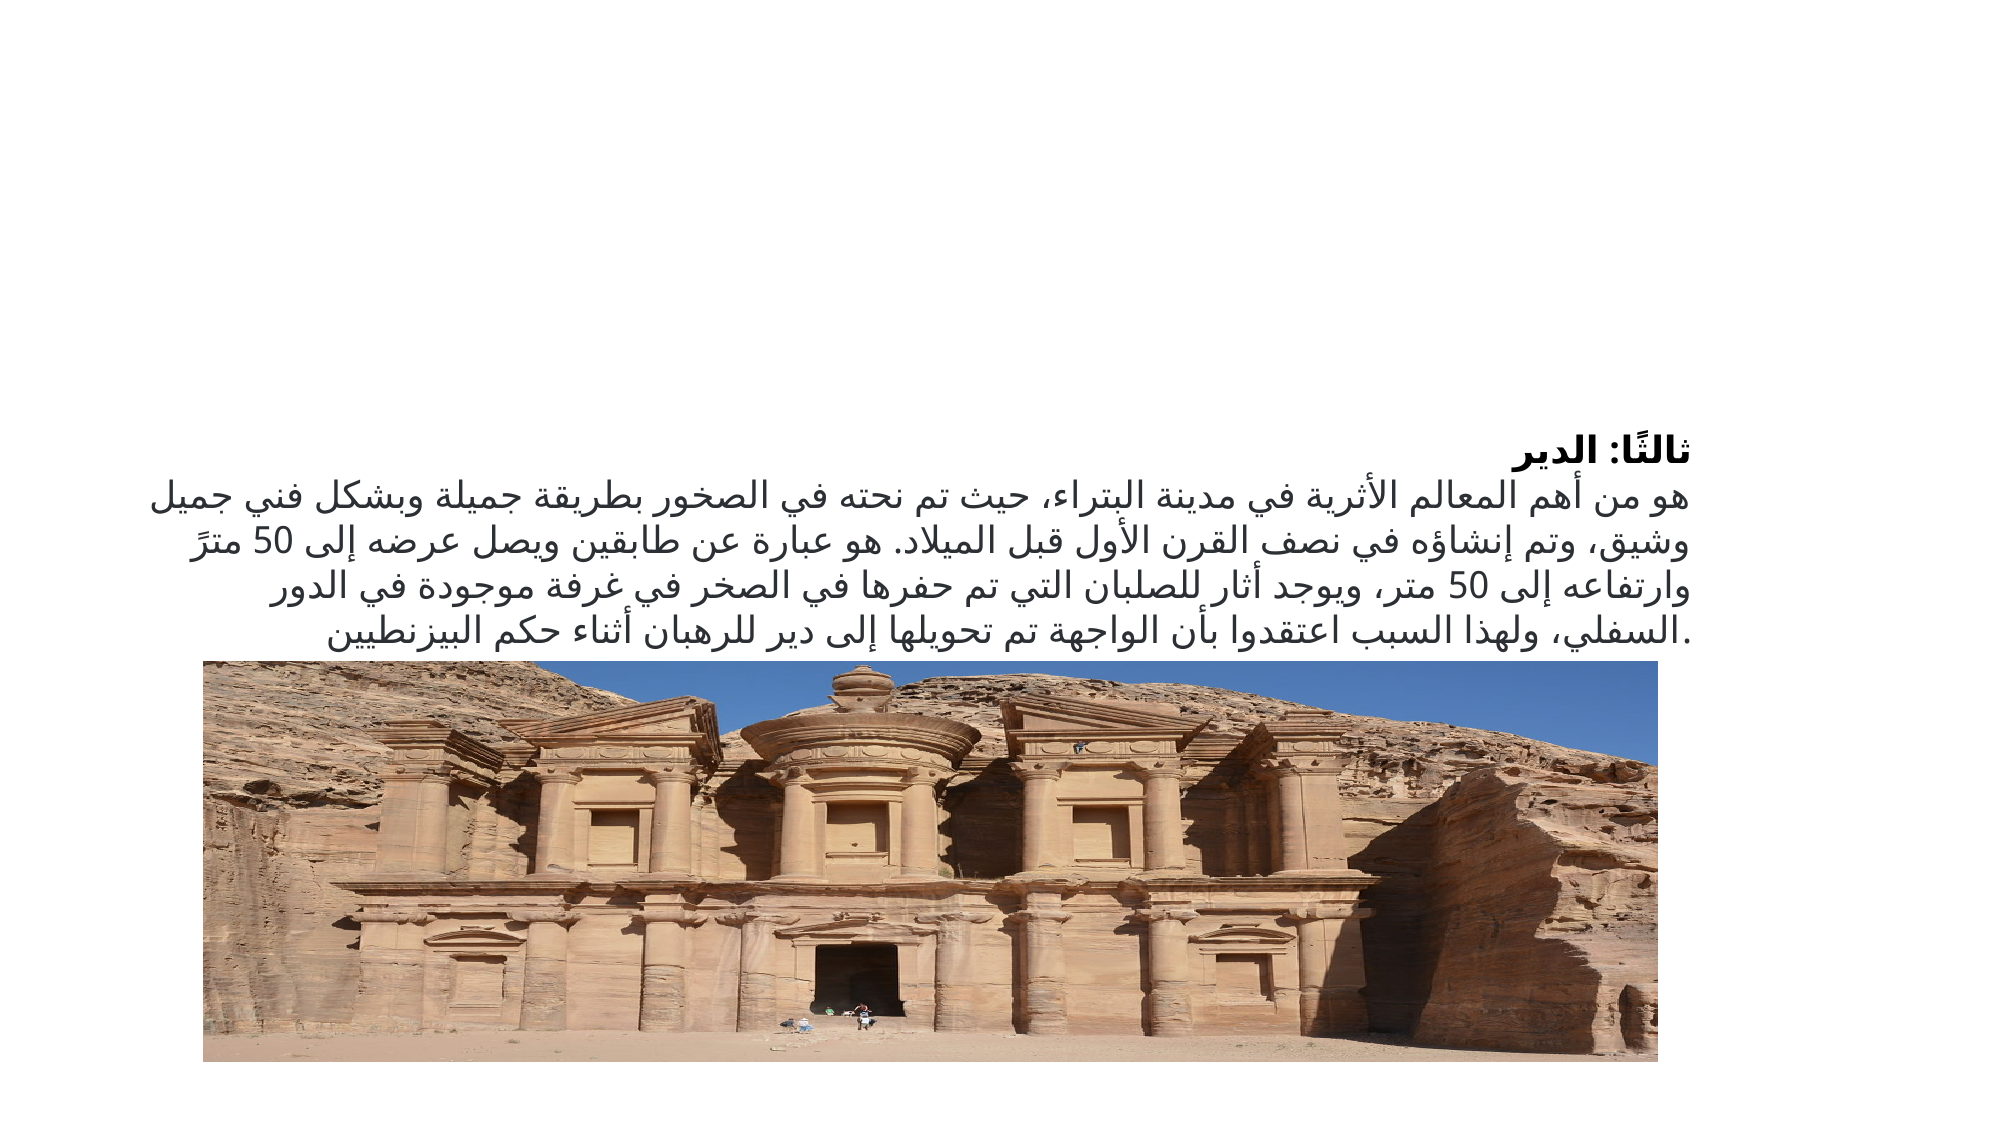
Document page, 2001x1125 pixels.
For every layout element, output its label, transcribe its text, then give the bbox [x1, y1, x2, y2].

text_box ثالثًا: الدير هو من أهم المعالم الأثرية في مدينة البتراء، حيث تم نحته في الصخور بطريقة جميلة وبشكل فني جميل وشيق، وتم إنشاؤه في نصف القرن الأول قبل الميلاد. هو عبارة عن طابقين ويصل عرضه إلى 50 مترً وارتفاعه إلى 50 متر، ويوجد أثار للصلبان التي تم حفرها في الصخر في غرفة موجودة في الدور السفلي، ولهذا السبب اعتقدوا بأن الواجهة تم تحويلها إلى دير للرهبان أثناء حكم البيزنطيين. [133, 418, 1707, 659]
picture [203, 661, 1658, 1062]
